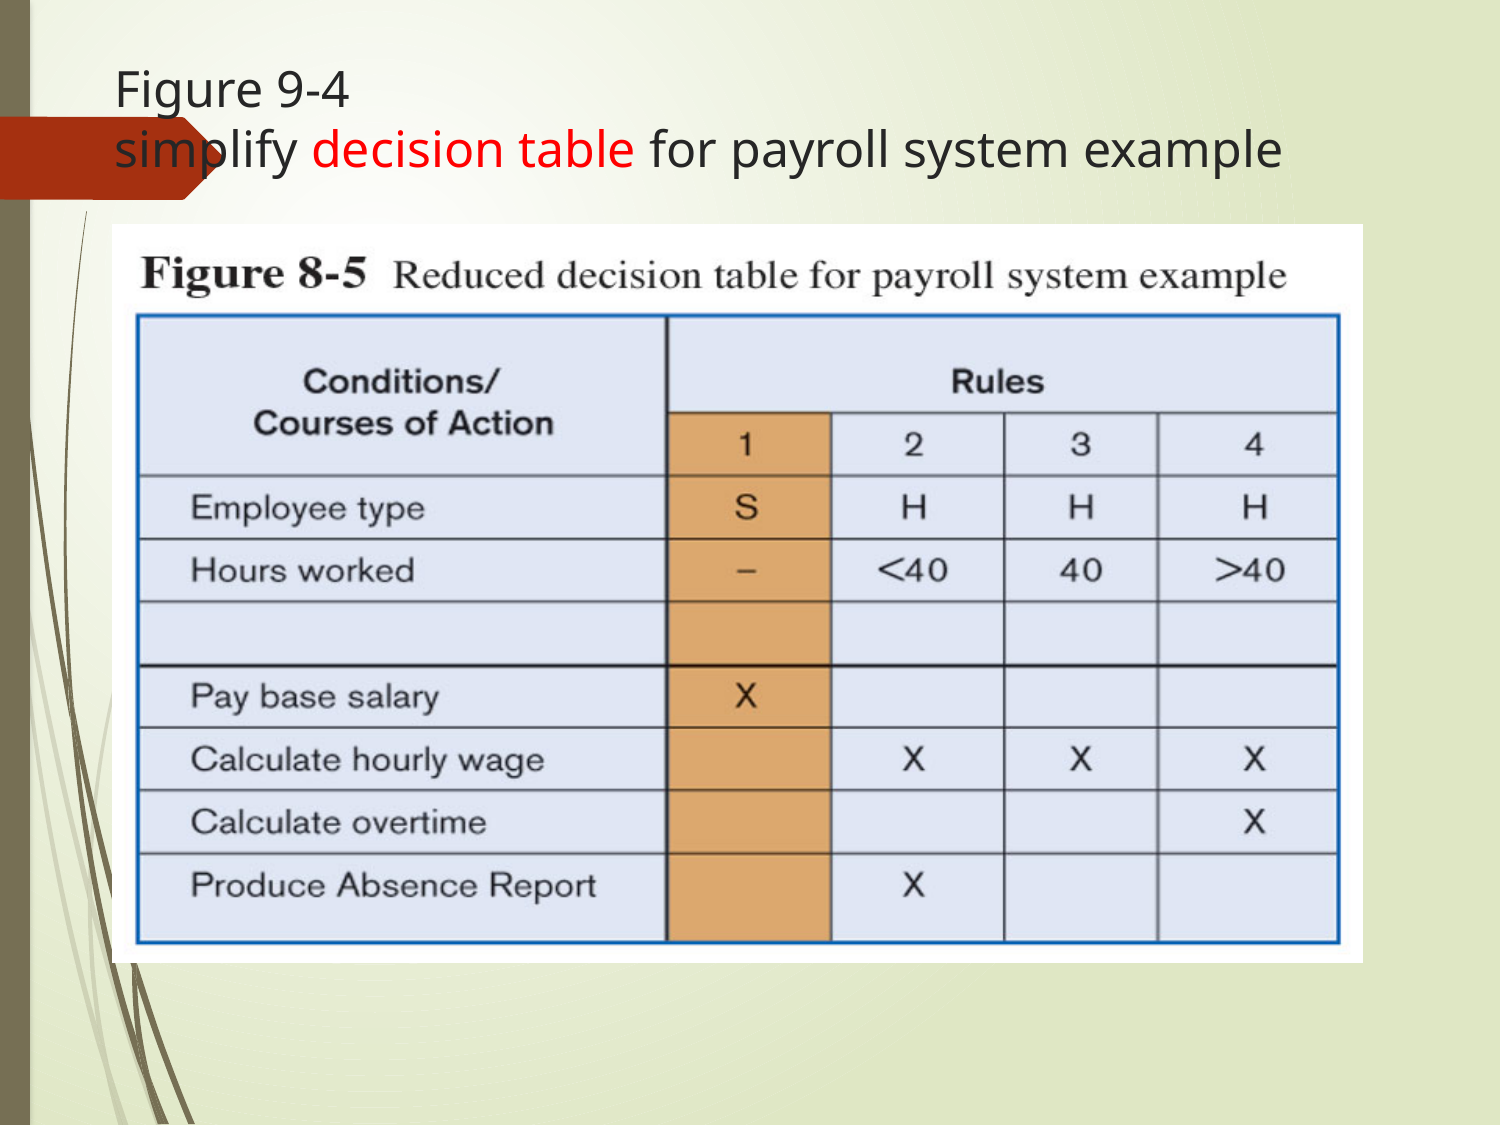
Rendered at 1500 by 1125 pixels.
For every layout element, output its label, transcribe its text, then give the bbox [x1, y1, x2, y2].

picture [112, 224, 1363, 963]
title Figure 9-4 simplify decision table for payroll system example [99, 50, 1375, 188]
